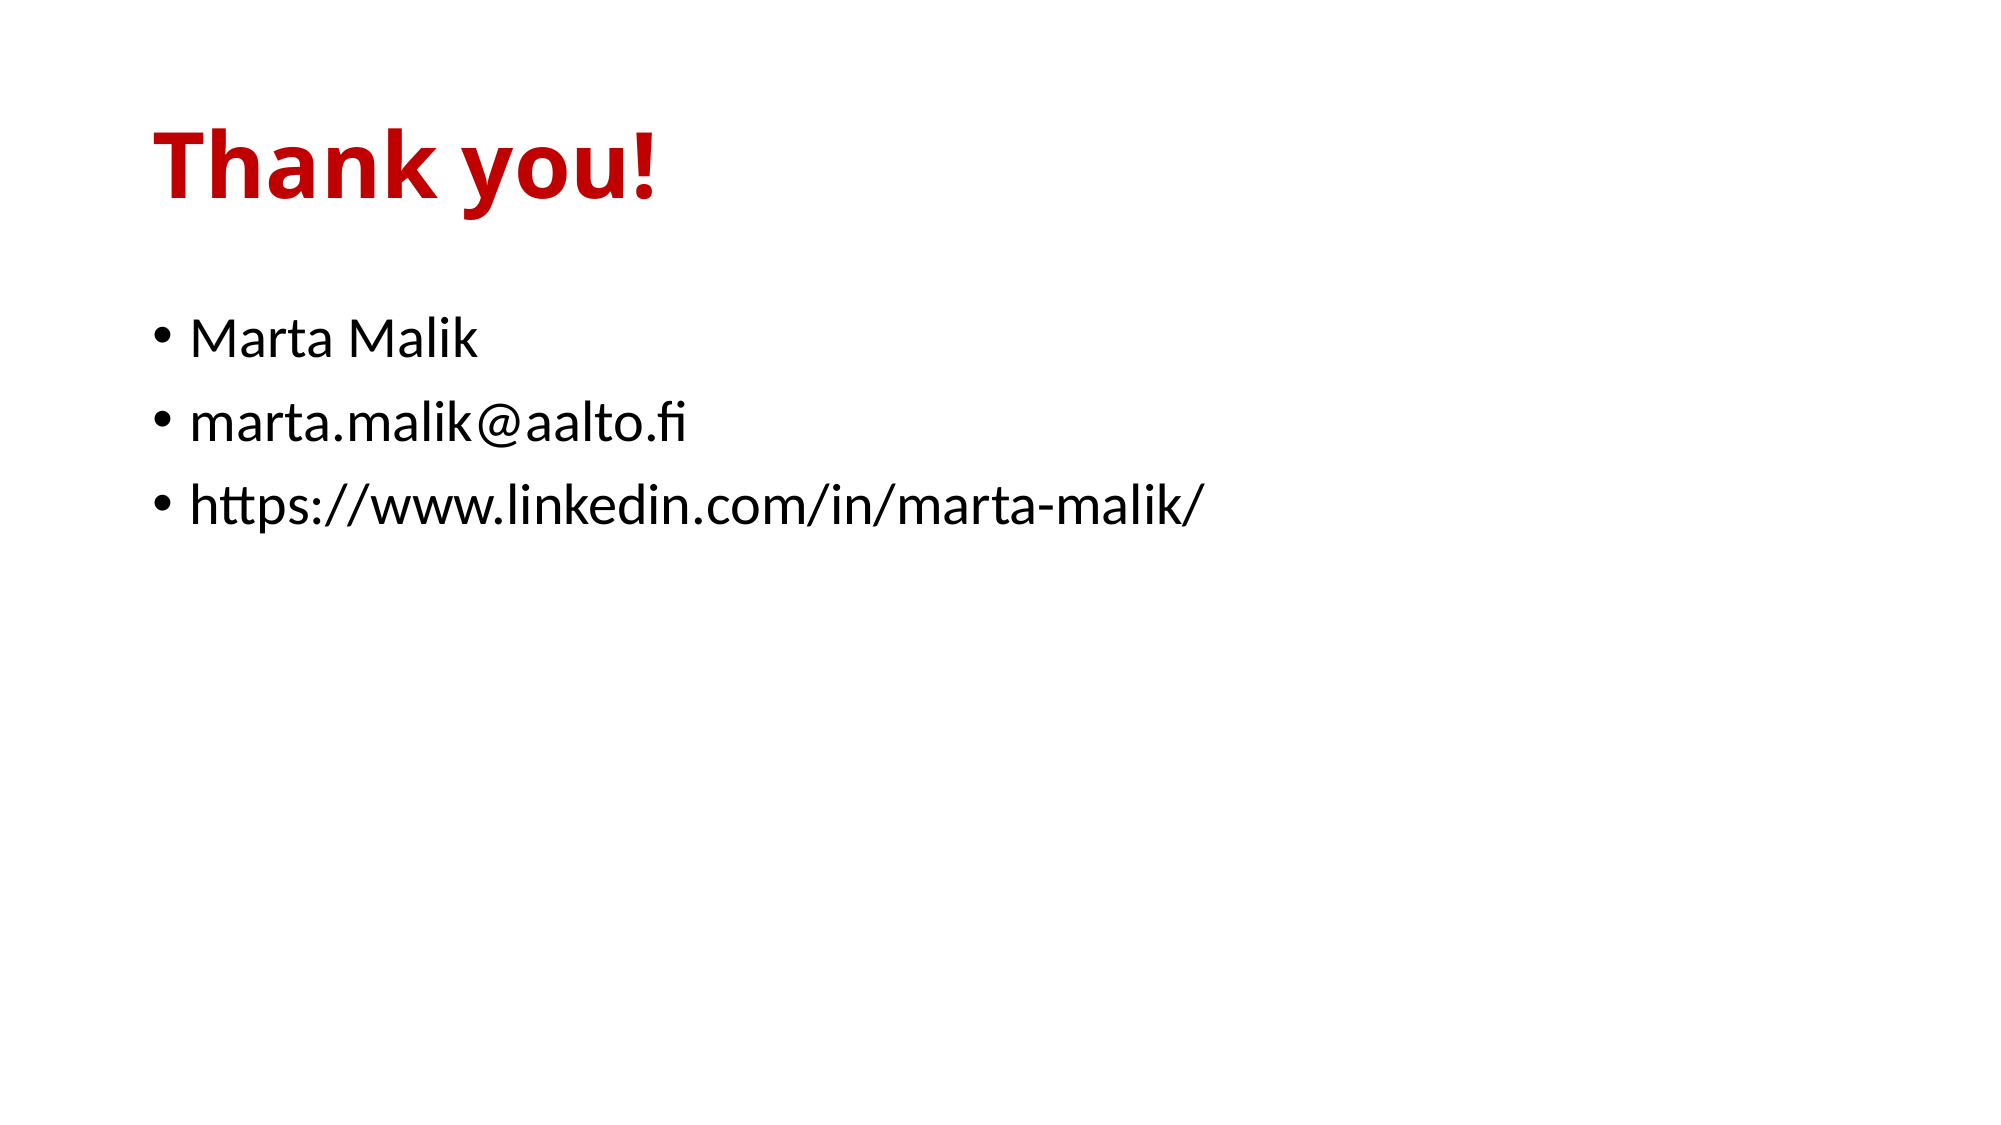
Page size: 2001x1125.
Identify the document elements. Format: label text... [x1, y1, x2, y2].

title Thank you! [137, 59, 1863, 278]
list Marta Malik marta.malik@aalto.fi https://www.linkedin.com/in/marta-malik/ [137, 299, 1863, 1014]
